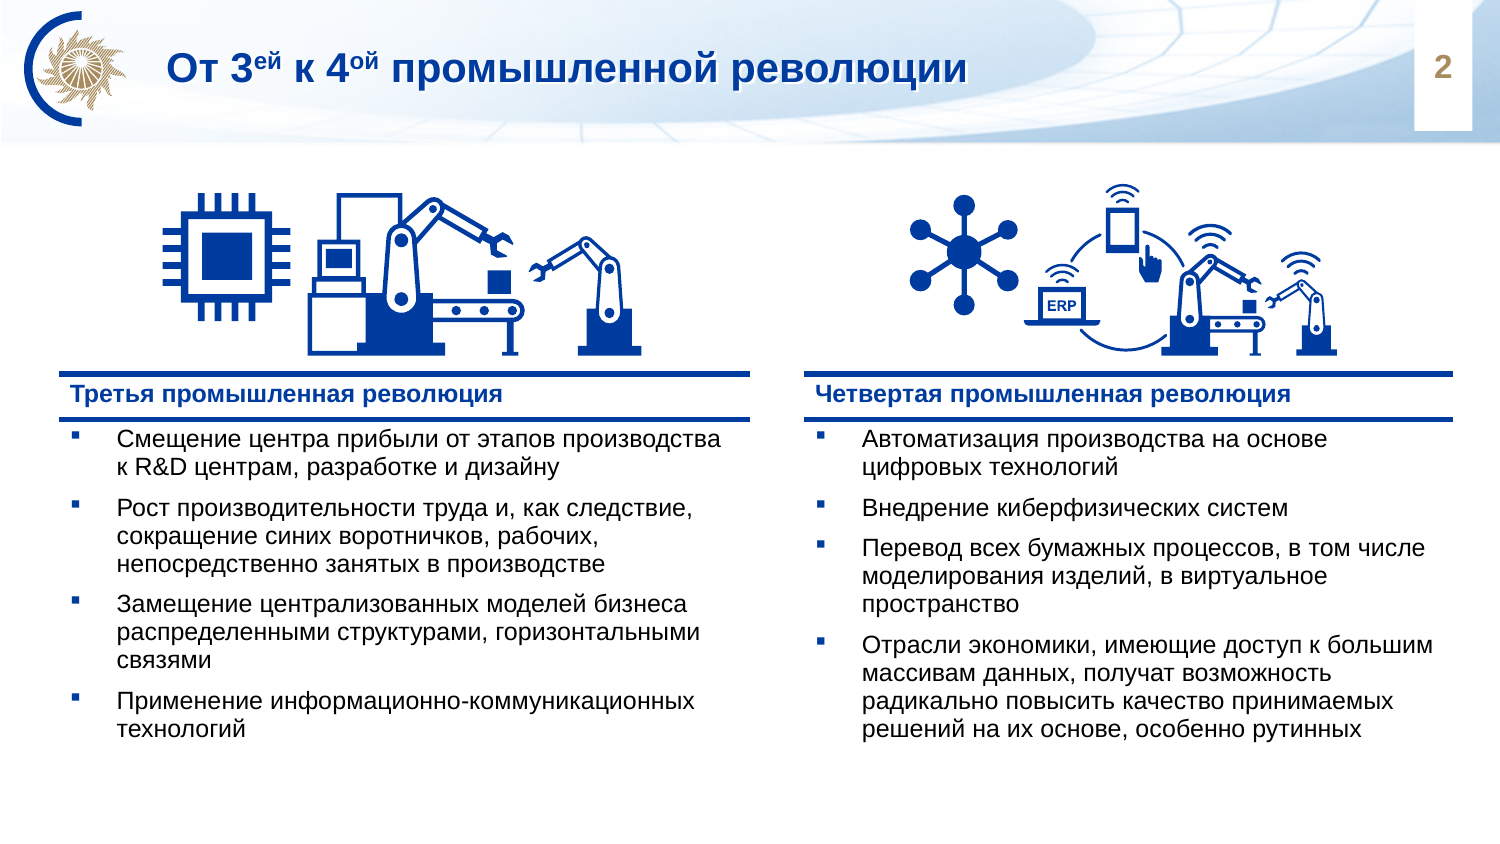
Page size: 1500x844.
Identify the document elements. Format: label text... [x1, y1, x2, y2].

text_box [1105, 183, 1140, 193]
title От 3ей к 4ой промышленной революции [151, 0, 1404, 131]
text_box [528, 236, 642, 356]
text_box [1055, 278, 1069, 284]
table_cell Смещение центра прибыли от этапов производства к R&D центрам, разработке и дизайну Рост производительности труда и, как следствие, сокращение синих воротничков, рабочих, непосредственно занятых в производстве Замещение централизованных моделей бизнеса распределенными структурами, горизонтальными связями Применение информационно-коммуникационных технологий [59, 422, 750, 819]
text_box [1050, 270, 1075, 278]
table_header Четвертая промышленная революция [804, 377, 1453, 417]
text_box [1116, 198, 1129, 204]
text_box [1161, 253, 1259, 356]
text_box [162, 193, 291, 322]
slide_number 2 [1414, 0, 1473, 131]
text_box [1202, 242, 1219, 249]
text_box [1079, 328, 1168, 352]
text_box [1110, 190, 1135, 198]
text_box [1188, 223, 1232, 236]
picture [1, 0, 1500, 844]
table_header Третья промышленная революция [59, 377, 750, 417]
text_box [909, 194, 1019, 316]
text_box [1194, 232, 1226, 242]
table_cell Автоматизация производства на основе цифровых технологий Внедрение киберфизических систем Перевод всех бумажных процессов, в том числе моделирования изделий, в виртуальное пространство Отрасли экономики, имеющие доступ к большим массивам данных, получат возможность радикально повысить качество принимаемых решений на их основе, особенно рутинных [804, 422, 1453, 819]
text_box [1070, 233, 1102, 263]
text_box [1045, 263, 1079, 273]
text_box [1142, 230, 1185, 268]
text_box [1023, 286, 1101, 326]
text_box [307, 193, 525, 356]
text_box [1264, 248, 1338, 356]
text_box [1139, 244, 1162, 283]
text_box [1105, 207, 1140, 254]
